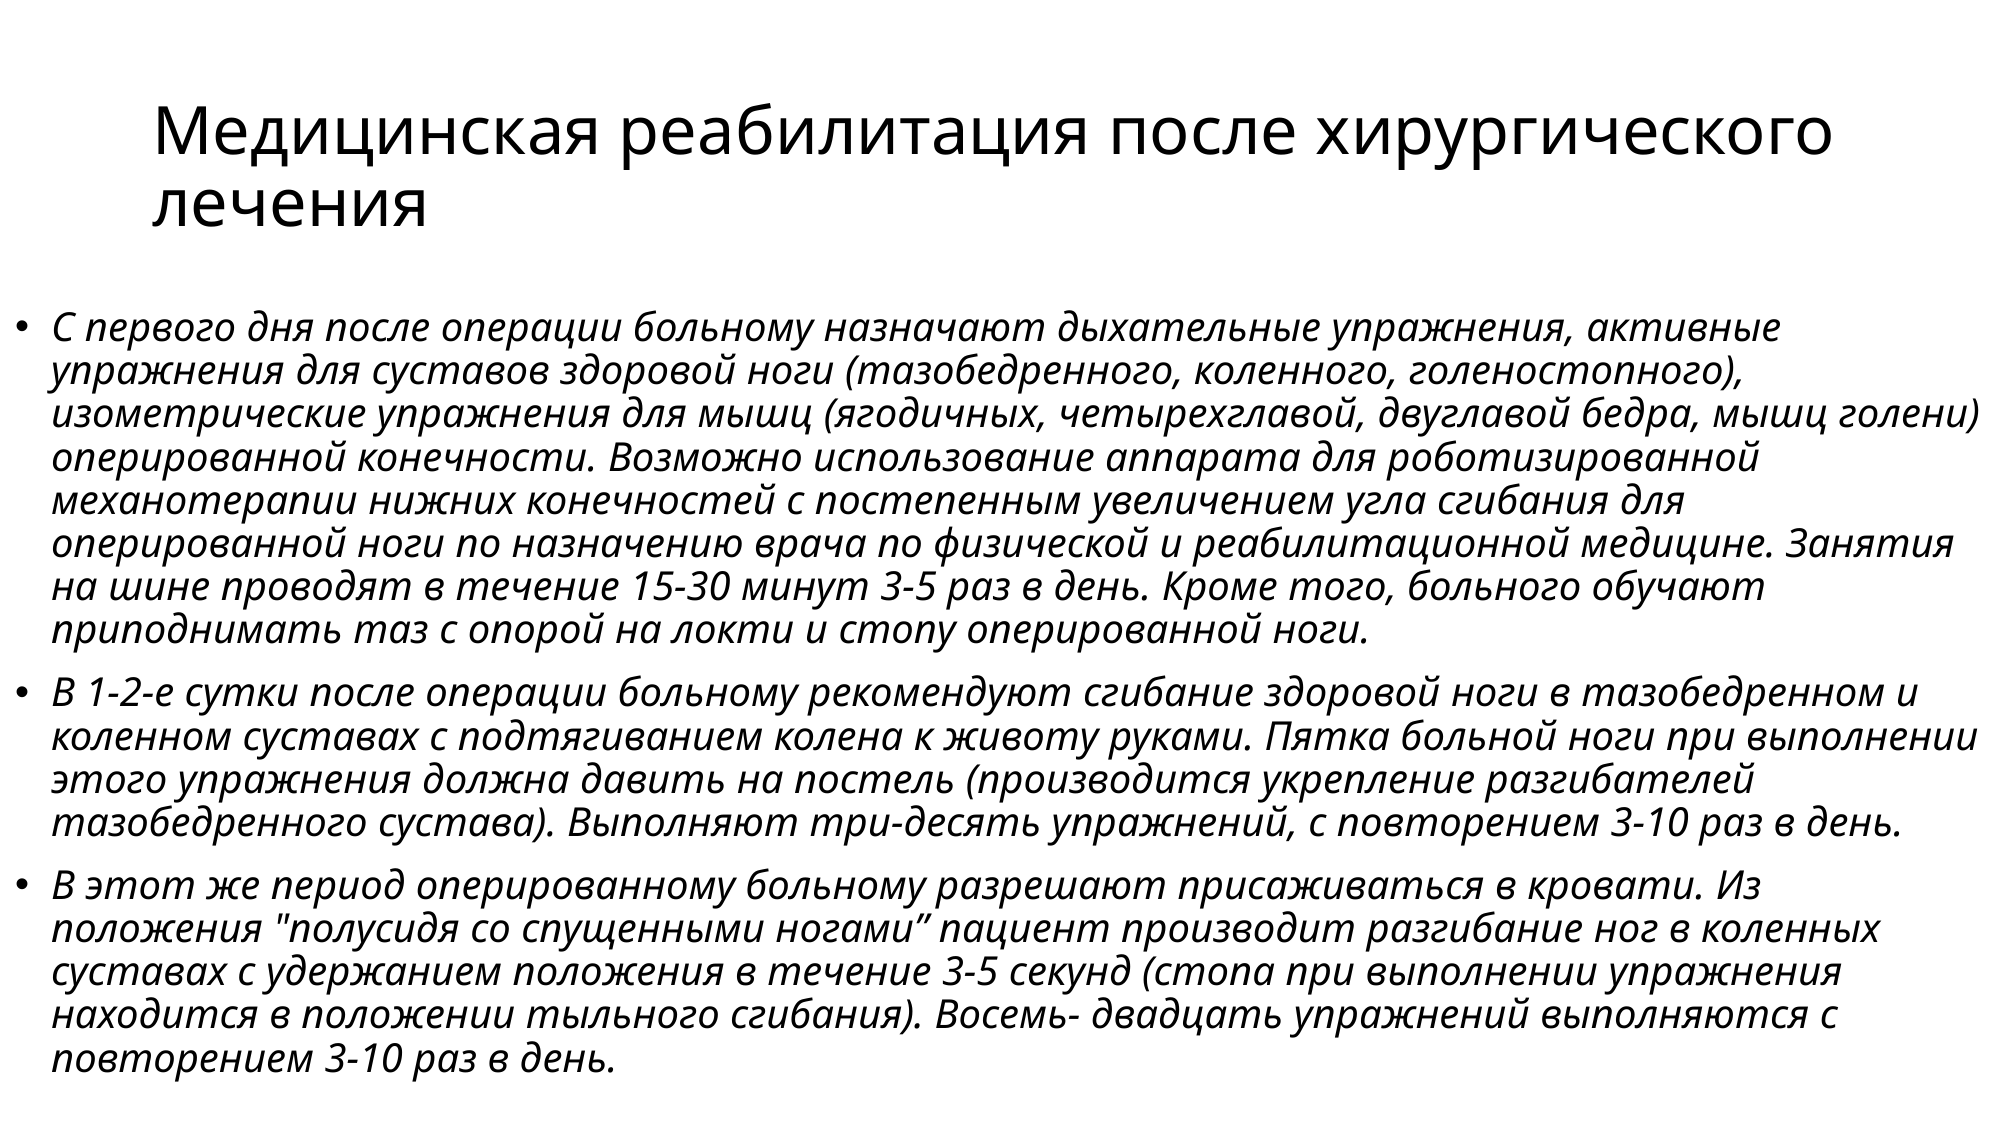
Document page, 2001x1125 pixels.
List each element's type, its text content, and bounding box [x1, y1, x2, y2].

list С первого дня после операции больному назначают дыхательные упражнения, активные упражнения для суставов здоровой ноги (тазобедренного, коленного, голеностопного), изометрические упражнения для мышц (ягодичных, четырехглавой, двуглавой бедра, мышц голени) оперированной конечности. Возможно использование аппарата для роботизированной механотерапии нижних конечностей с постепенным увеличением угла сгибания для оперированной ноги по назначению врача по физической и реабилитационной медицине. Занятия на шине проводят в течение 15-30 минут 3-5 раз в день. Кроме того, больного обучают приподнимать таз с опорой на локти и стопу оперированной ноги. В 1-2-е сутки после операции больному рекомендуют сгибание здоровой ноги в тазобедренном и коленном суставах с подтягиванием колена к животу руками. Пятка больной ноги при выполнении этого упражнения должна давить на постель (производится укрепление разгибателей тазобедренного сустава). Выполняют три-десять упражнений, с повторением 3-10 раз в день. В этот же период оперированному больному разрешают присаживаться в кровати. Из положения "полусидя со спущенными ногами” пациент производит разгибание ног в коленных суставах с удержанием положения в течение 3-5 секунд (стопа при выполнении упражнения находится в положении тыльного сгибания). Восемь- двадцать упражнений выполняются с повторением 3-10 раз в день. [0, 299, 2000, 1125]
title Медицинская реабилитация после хирургического лечения [137, 59, 1863, 278]
